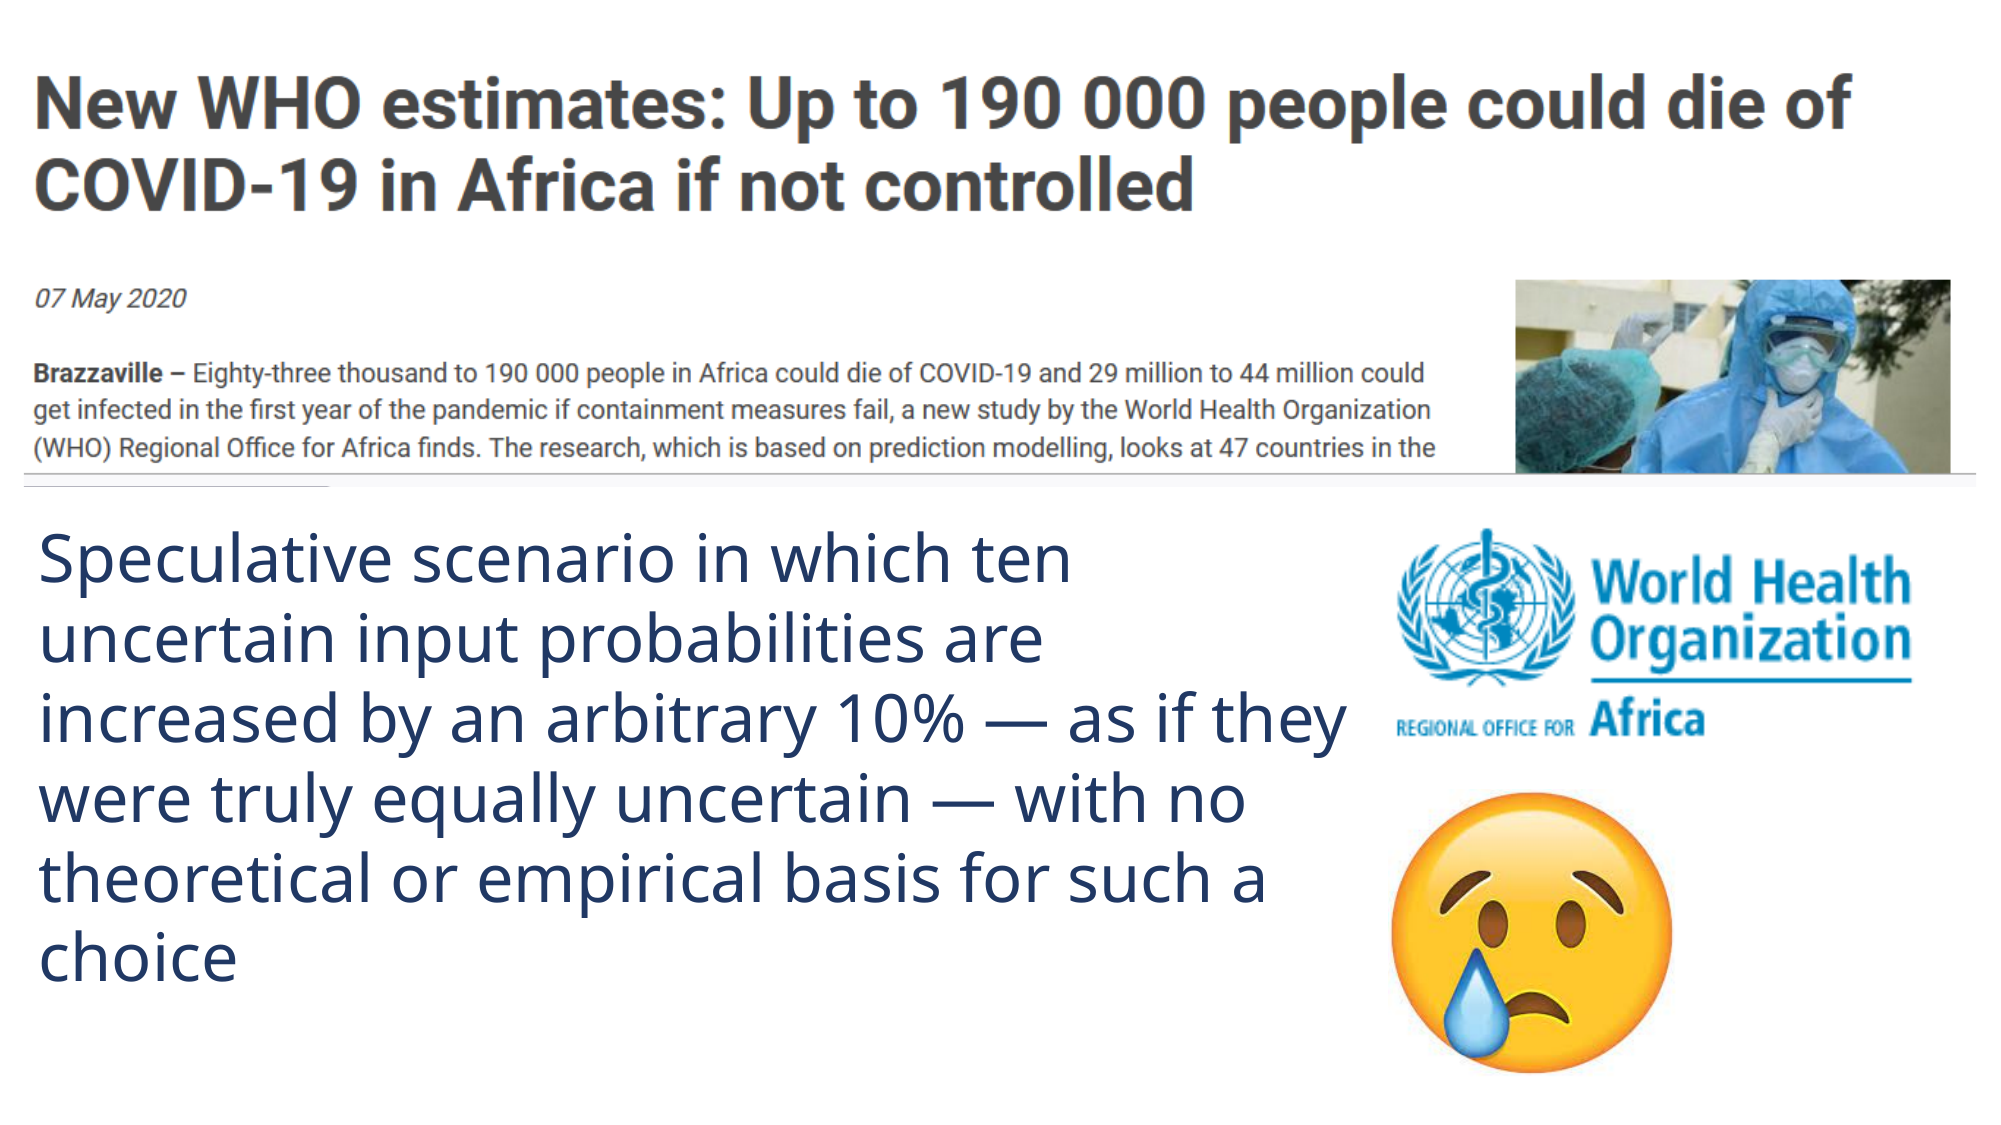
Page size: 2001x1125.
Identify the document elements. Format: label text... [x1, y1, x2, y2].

picture [23, 10, 1977, 487]
text_box Speculative scenario in which ten uncertain input probabilities are increased by an arbitrary 10% — as if they were truly equally uncertain — with no theoretical or empirical basis for such a choice [23, 508, 1377, 1003]
picture [1388, 789, 1676, 1077]
picture [1352, 500, 1977, 775]
